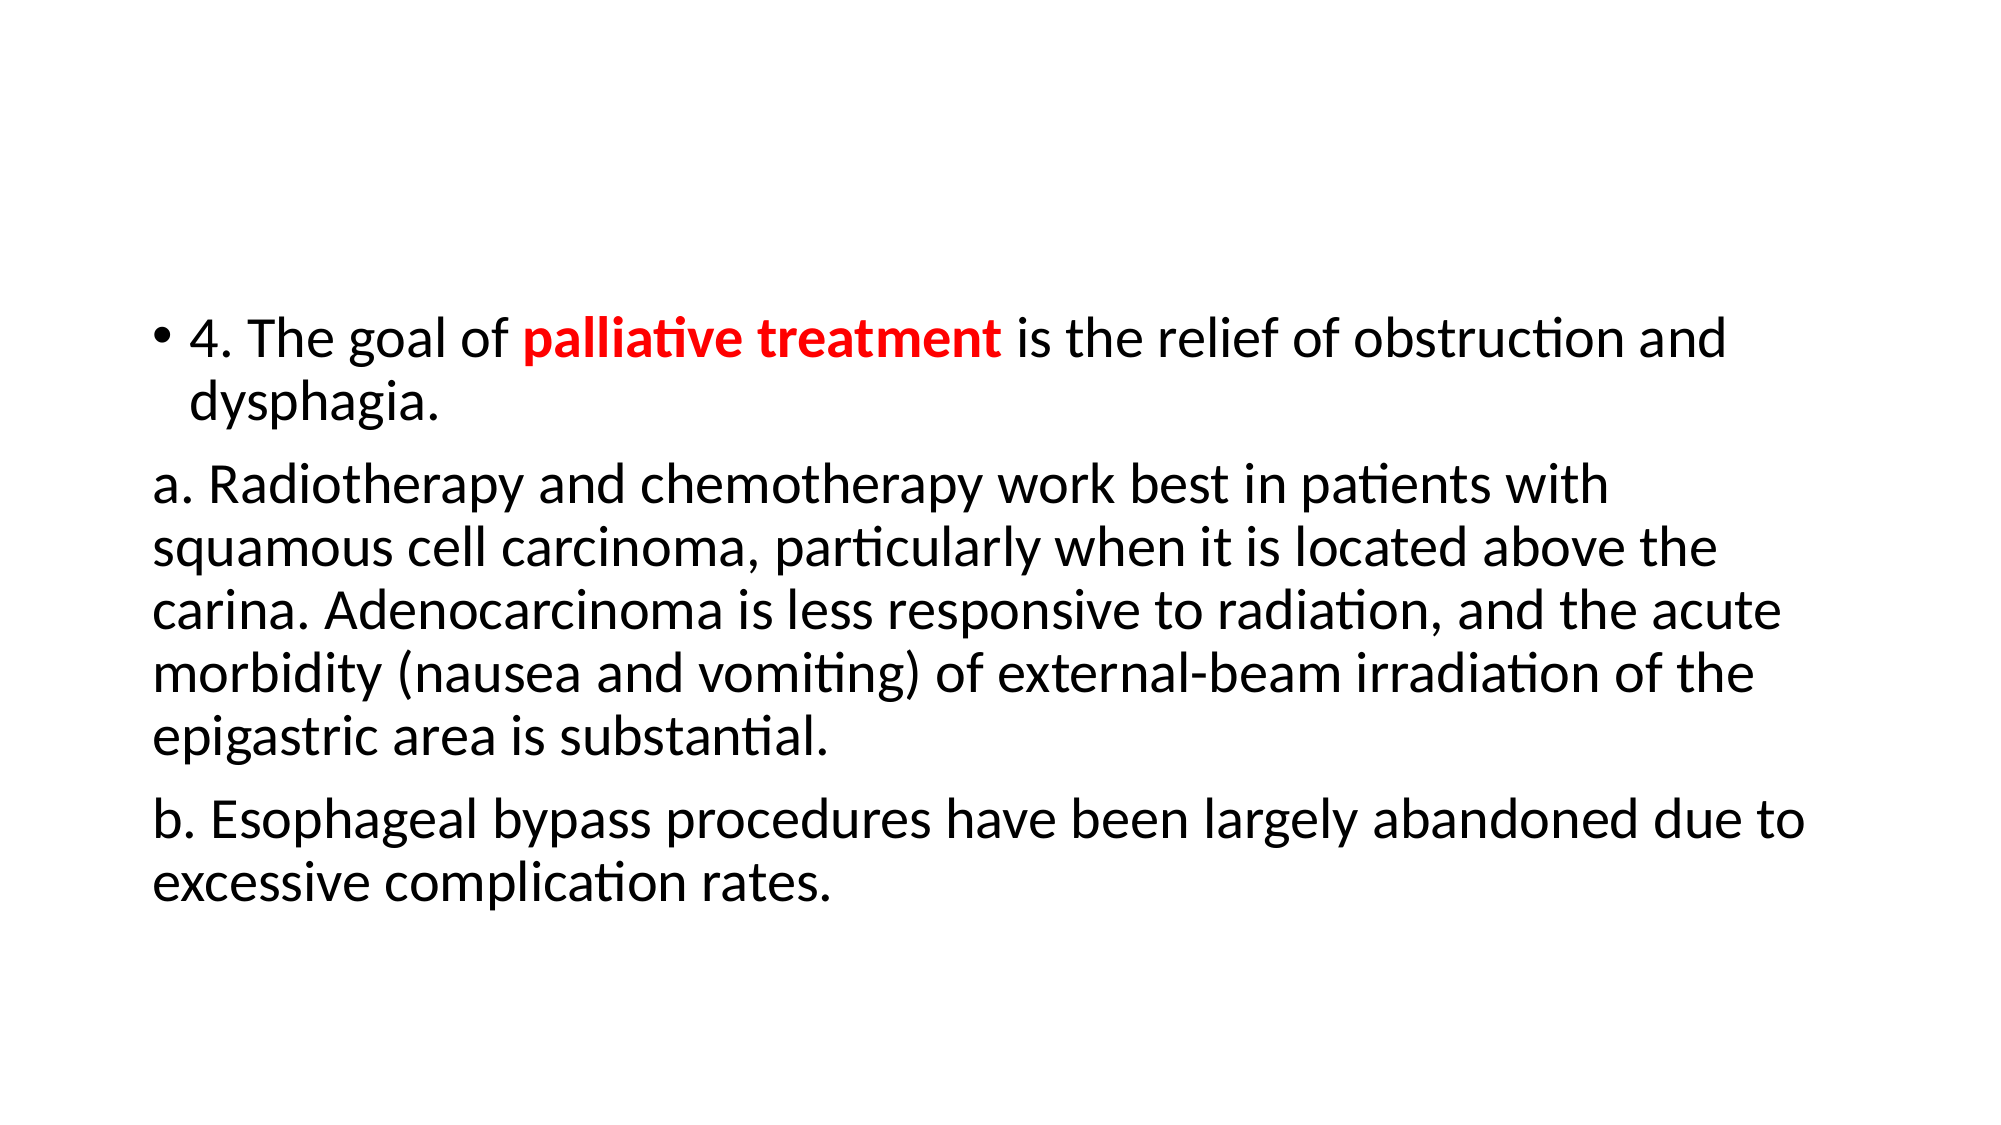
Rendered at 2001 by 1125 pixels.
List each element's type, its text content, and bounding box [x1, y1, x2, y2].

list 4. The goal of palliative treatment is the relief of obstruction and dysphagia. a. Radiotherapy and chemotherapy work best in patients with squamous cell carcinoma, particularly when it is located above the carina. Adenocarcinoma is less responsive to radiation, and the acute morbidity (nausea and vomiting) of external-beam irradiation of the epigastric area is substantial. b. Esophageal bypass procedures have been largely abandoned due to excessive complication rates. [137, 299, 1863, 1014]
